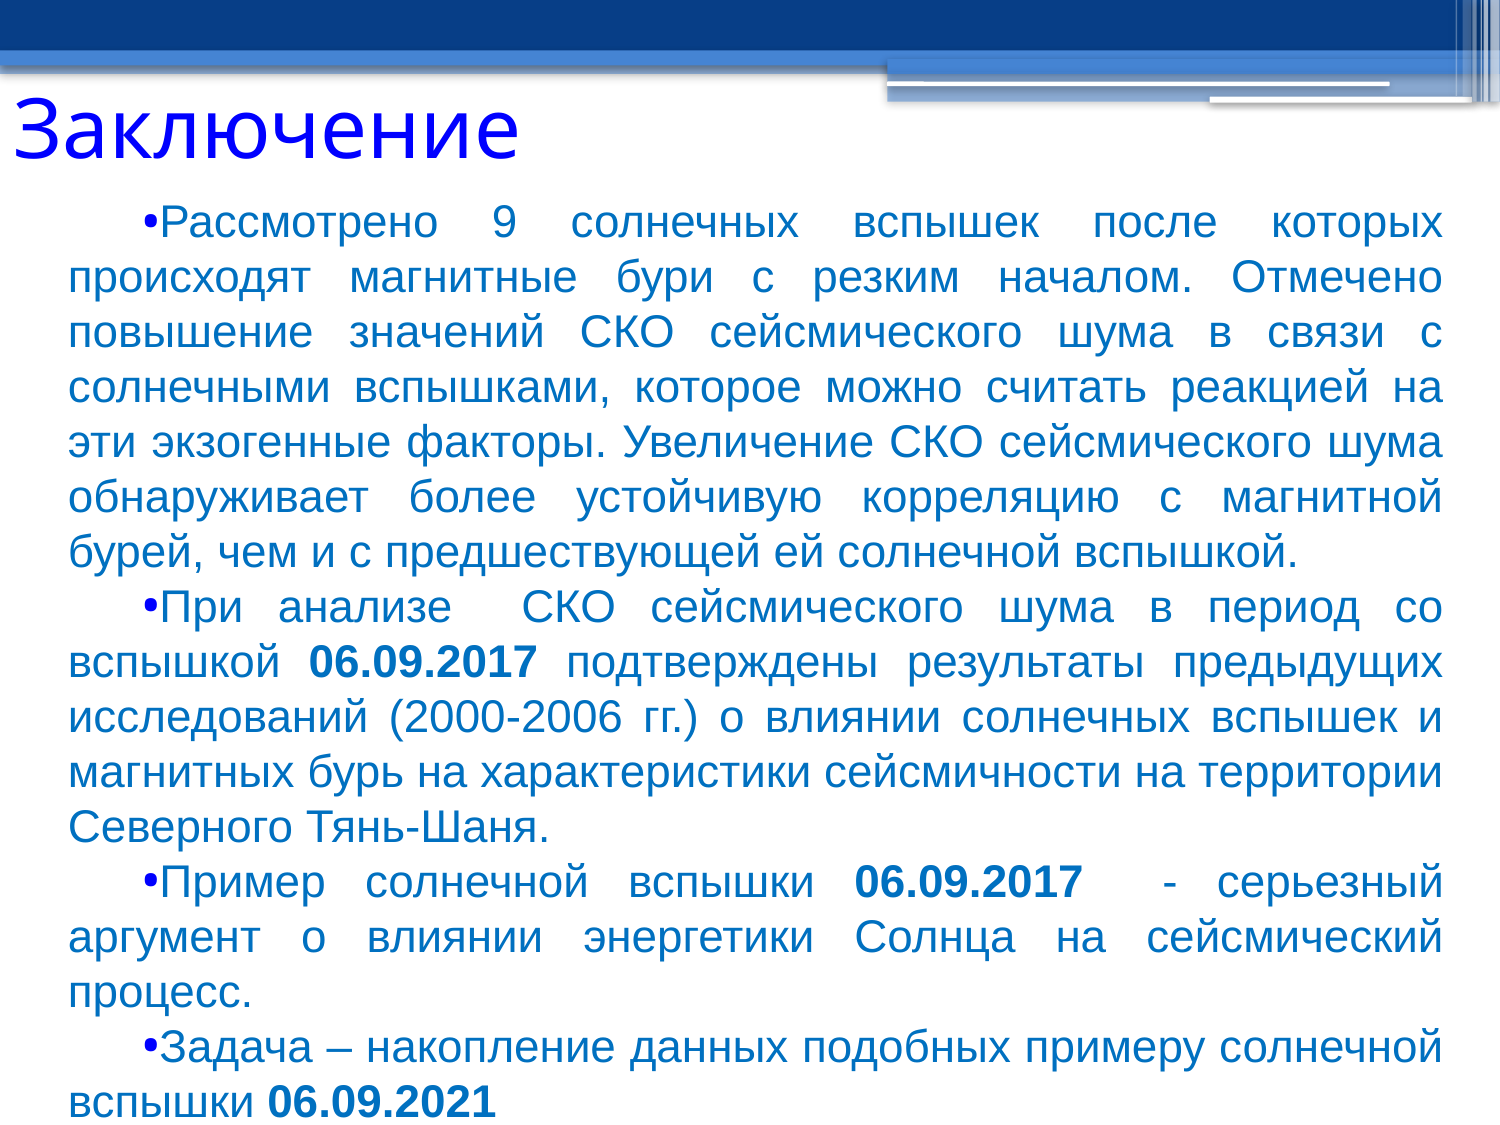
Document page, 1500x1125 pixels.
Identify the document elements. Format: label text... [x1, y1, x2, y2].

title Заключение [0, 66, 1499, 185]
list Рассмотрено 9 солнечных вспышек после которых происходят магнитные бури с резким началом. Отмечено повышение значений СКО сейсмического шума в связи с солнечными вспышками, которое можно считать реакцией на эти экзогенные факторы. Увеличение СКО сейсмического шума обнаруживает более устойчивую корреляцию с магнитной бурей, чем и с предшествующей ей солнечной вспышкой. При анализе СКО сейсмического шума в период со вспышкой 06.09.2017 подтверждены результаты предыдущих исследований (2000-2006 гг.) о влиянии солнечных вспышек и магнитных бурь на характеристики сейсмичности на территории Северного Тянь-Шаня. Пример солнечной вспышки 06.09.2017 - серьезный аргумент о влиянии энергетики Солнца на сейсмический процесс. Задача – накопление данных подобных примеру солнечной вспышки 06.09.2021 [53, 184, 1459, 894]
